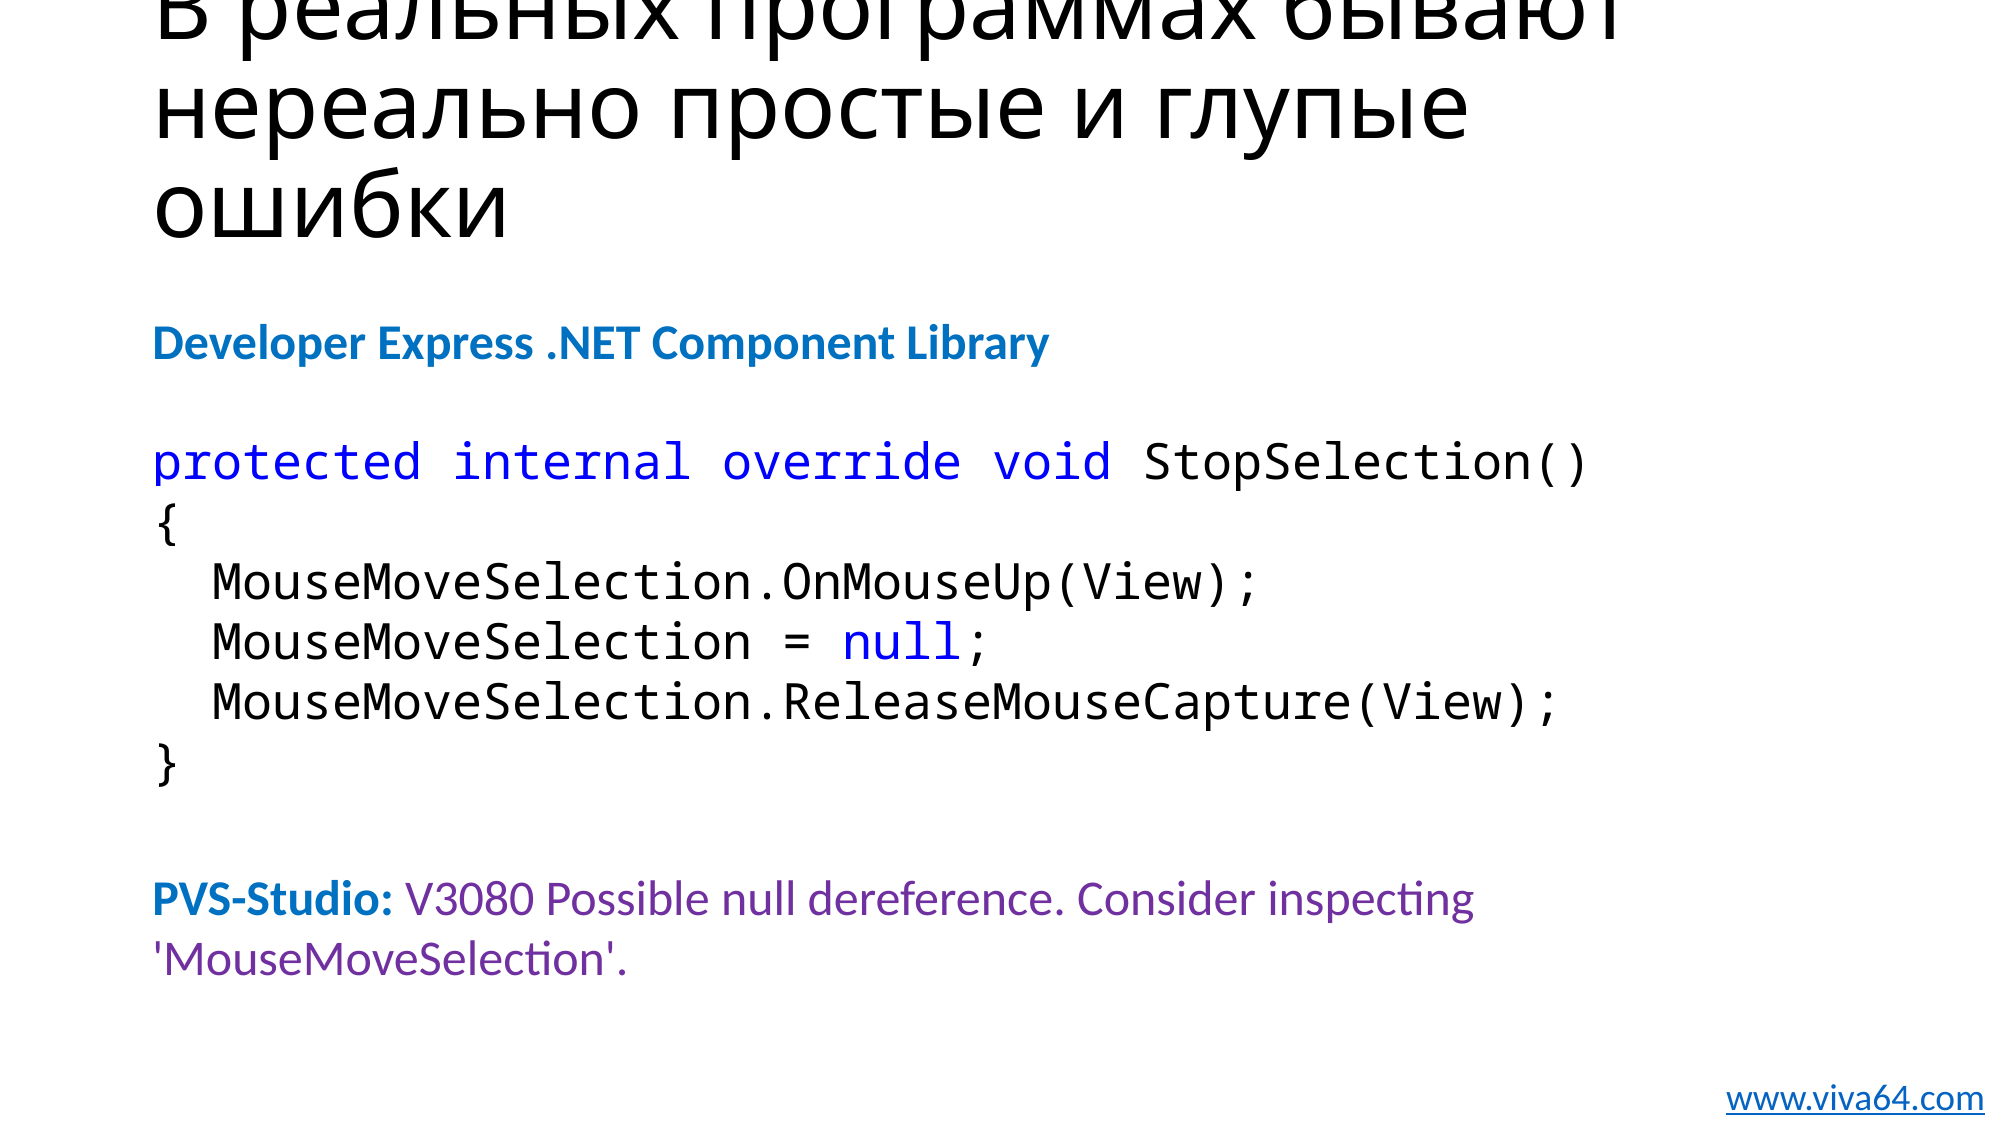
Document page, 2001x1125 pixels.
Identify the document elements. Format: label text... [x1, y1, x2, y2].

text_box www.viva64.com [1695, 1065, 2000, 1125]
text_box Developer Express .NET Component Library protected internal override void StopSelection() { MouseMoveSelection.OnMouseUp(View); MouseMoveSelection = null; MouseMoveSelection.ReleaseMouseCapture(View); } [137, 302, 1765, 798]
title В реальных программах бывают нереально простые и глупые ошибки [137, 0, 1863, 218]
text_box PVS-Studio: V3080 Possible null dereference. Consider inspecting 'MouseMoveSelection'. [137, 858, 1961, 994]
